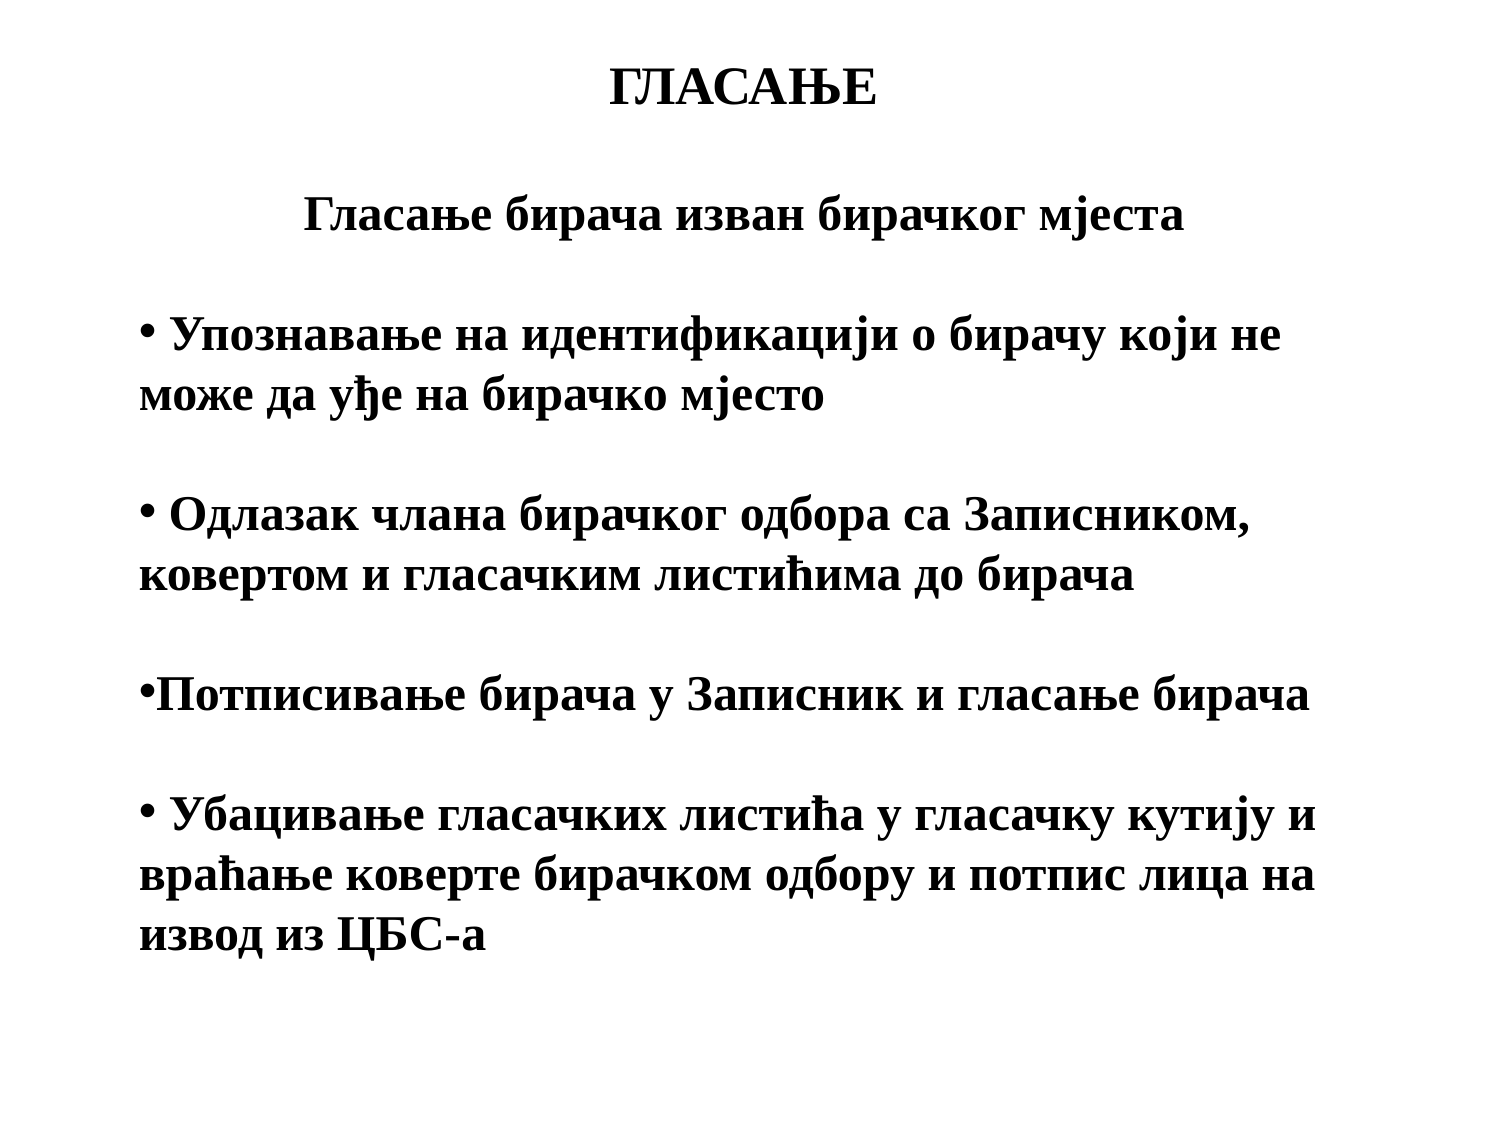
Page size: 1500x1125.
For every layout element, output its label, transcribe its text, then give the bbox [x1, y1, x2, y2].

text_box Гласање бирача изван бирачког мјеста Упознавање на идентификацији о бирачу који не може да уђе на бирачко мјесто Одлазак члана бирачког одбора са Записником, ковертом и гласачким листићима до бирача Потписивање бирача у Записник и гласање бирача Убацивање гласачких листића у гласачку кутију и враћање коверте бирачком одбору и потпис лица на извод из ЦБС-а [123, 172, 1365, 1125]
text_box ГЛАСАЊЕ [76, 42, 1412, 123]
